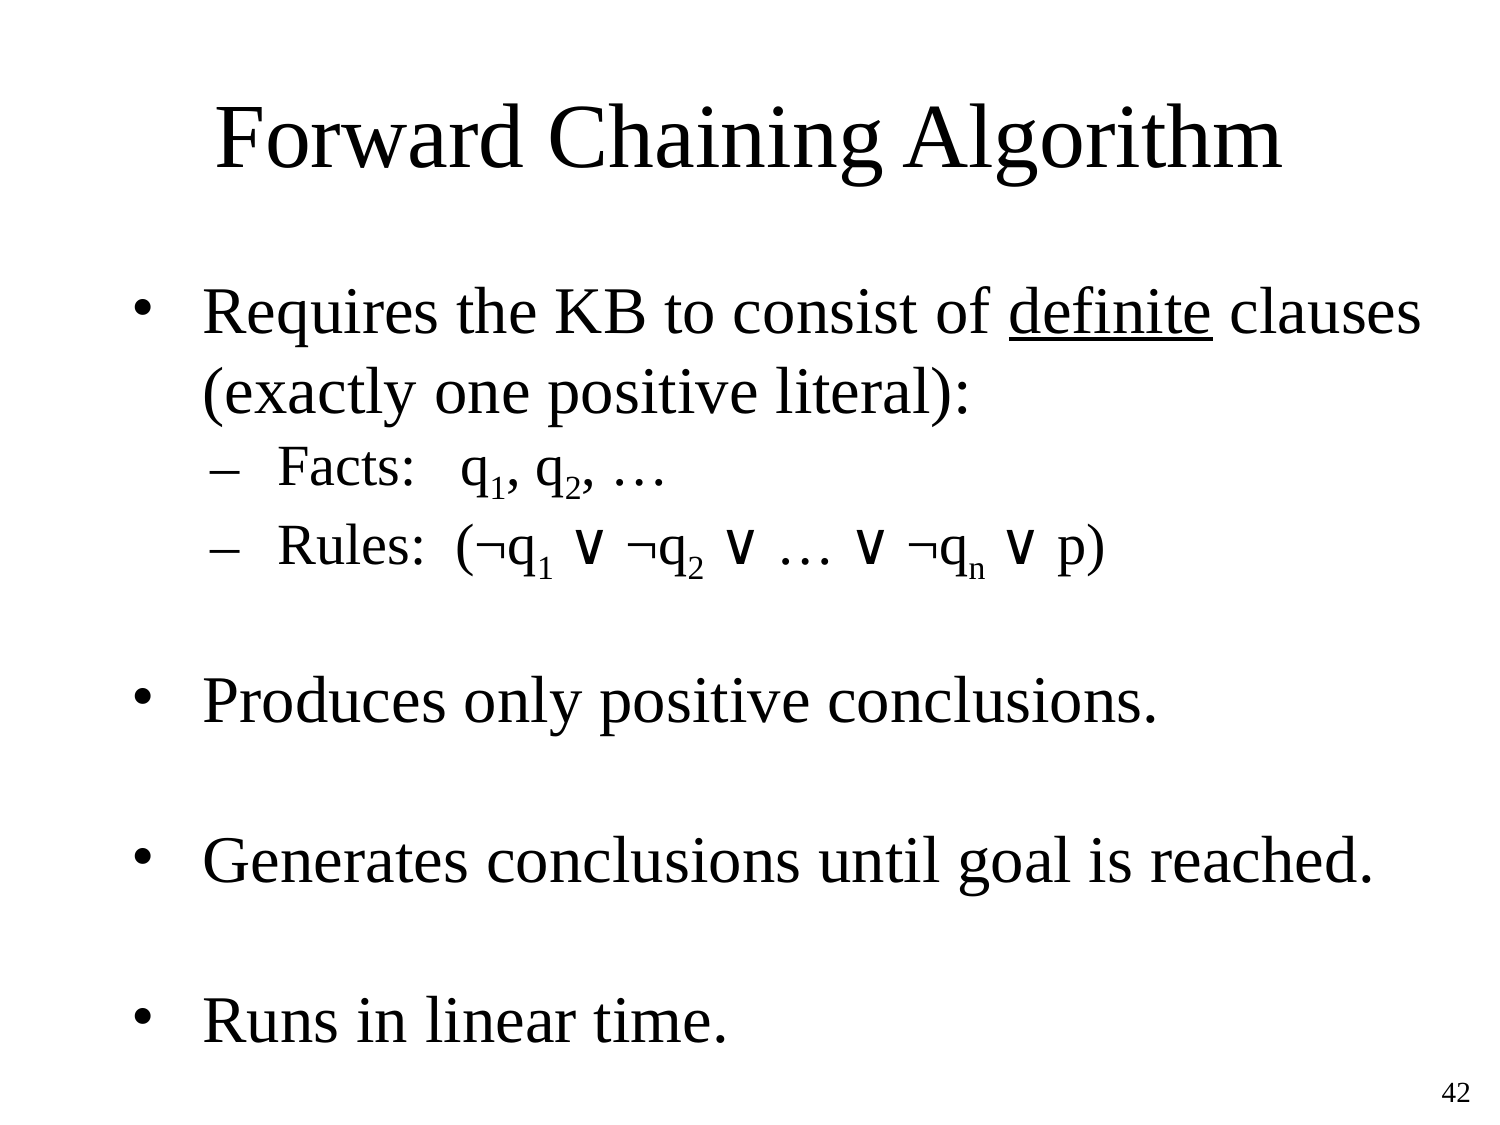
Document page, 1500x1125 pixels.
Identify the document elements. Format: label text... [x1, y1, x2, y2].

list Requires the KB to consist of definite clauses (exactly one positive literal): Facts: q1, q2, … Rules: (¬q1 ∨ ¬q2 ∨ … ∨ ¬qn ∨ p) Produces only positive conclusions. Generates conclusions until goal is reached. Runs in linear time. [112, 259, 1472, 1066]
title Forward Chaining Algorithm [112, 37, 1388, 225]
slide_number ‹#› [1173, 1065, 1487, 1114]
